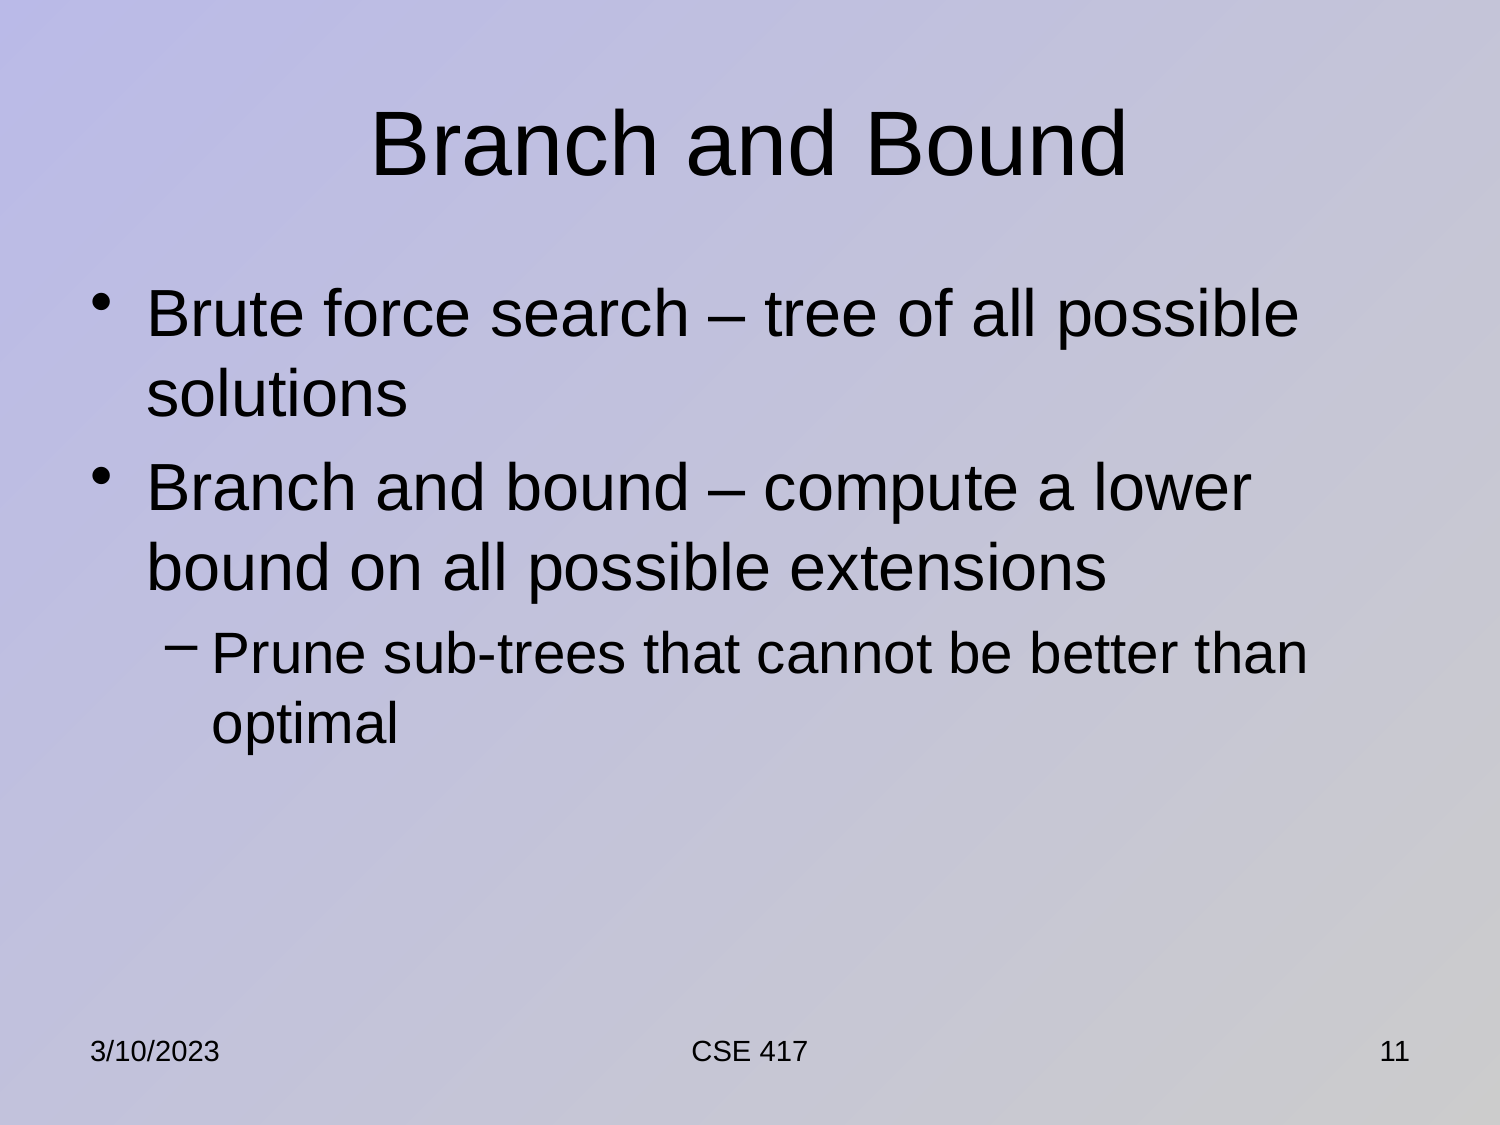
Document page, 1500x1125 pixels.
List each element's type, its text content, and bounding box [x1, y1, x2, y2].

footer CSE 417 [512, 1024, 988, 1103]
title Branch and Bound [75, 45, 1425, 233]
list Brute force search – tree of all possible solutions Branch and bound – compute a lower bound on all possible extensions Prune sub-trees that cannot be better than optimal [75, 262, 1425, 1005]
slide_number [74, 1024, 426, 1103]
slide_number 11 [1074, 1024, 1426, 1103]
